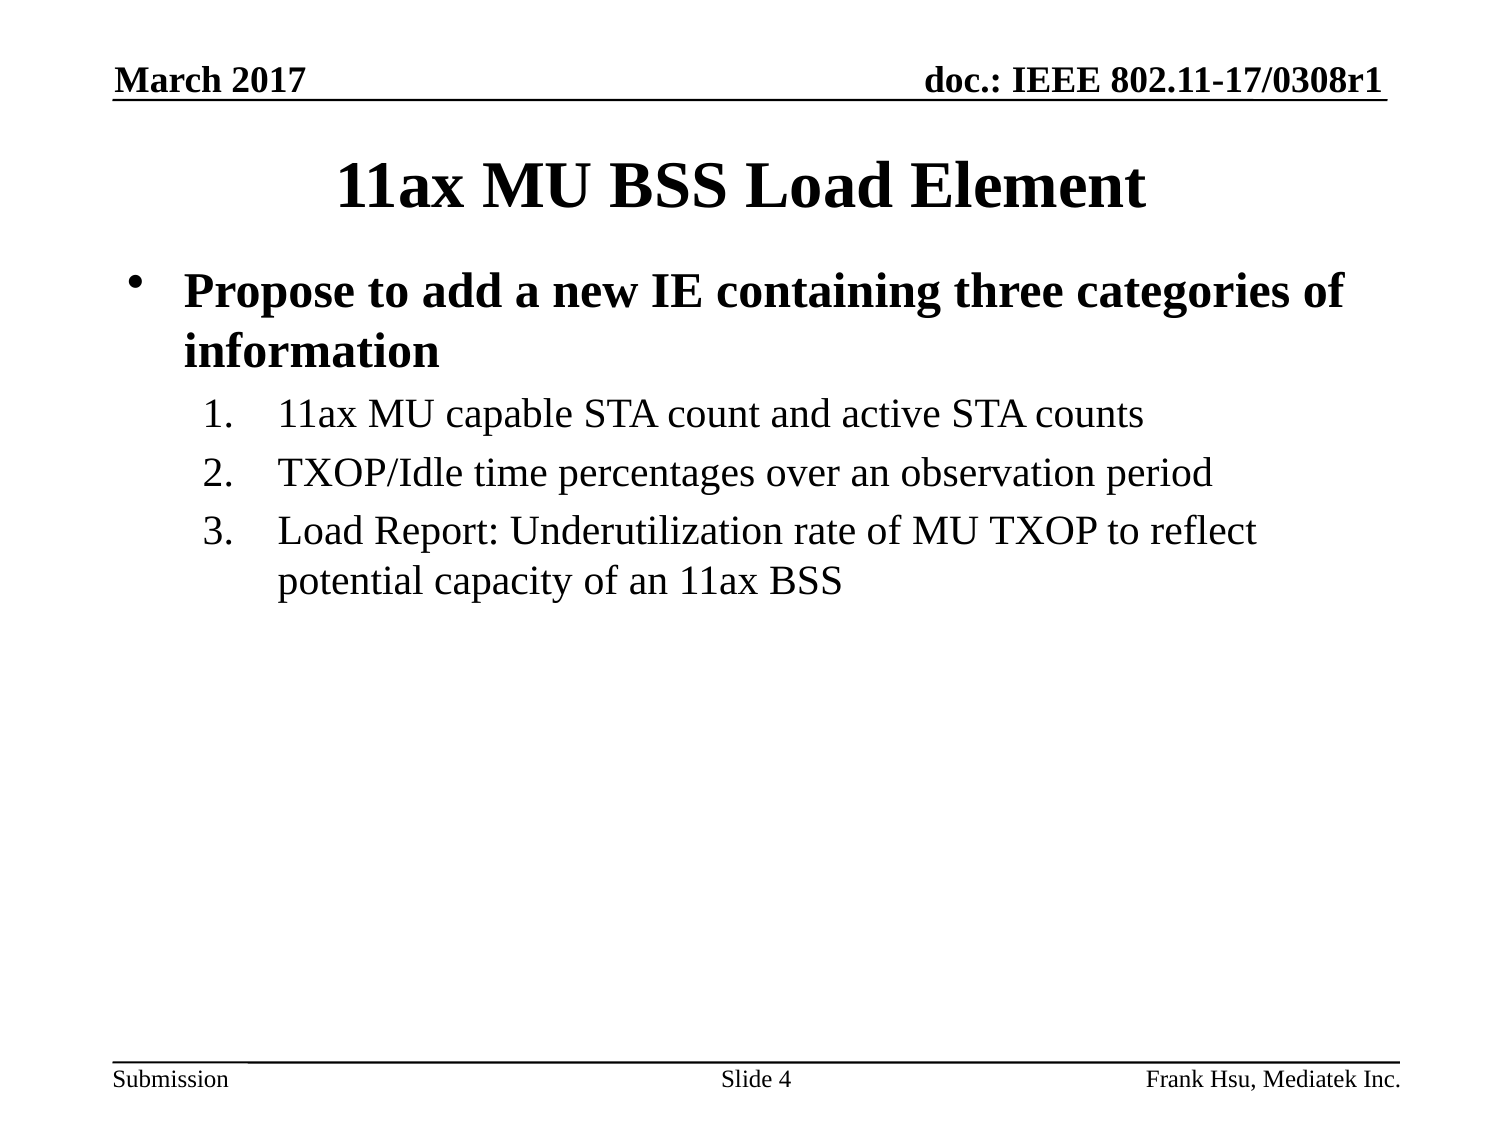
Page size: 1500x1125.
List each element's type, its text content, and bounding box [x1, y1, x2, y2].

footer Frank Hsu, Mediatek Inc. [1128, 1061, 1402, 1093]
list Propose to add a new IE containing three categories of information 11ax MU capable STA count and active STA counts TXOP/Idle time percentages over an observation period Load Report: Underutilization rate of MU TXOP to reflect potential capacity of an 11ax BSS [112, 249, 1388, 1026]
slide_number Slide 4 [712, 1061, 800, 1093]
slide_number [114, 54, 309, 101]
title 11ax MU BSS Load Element [112, 112, 1388, 249]
